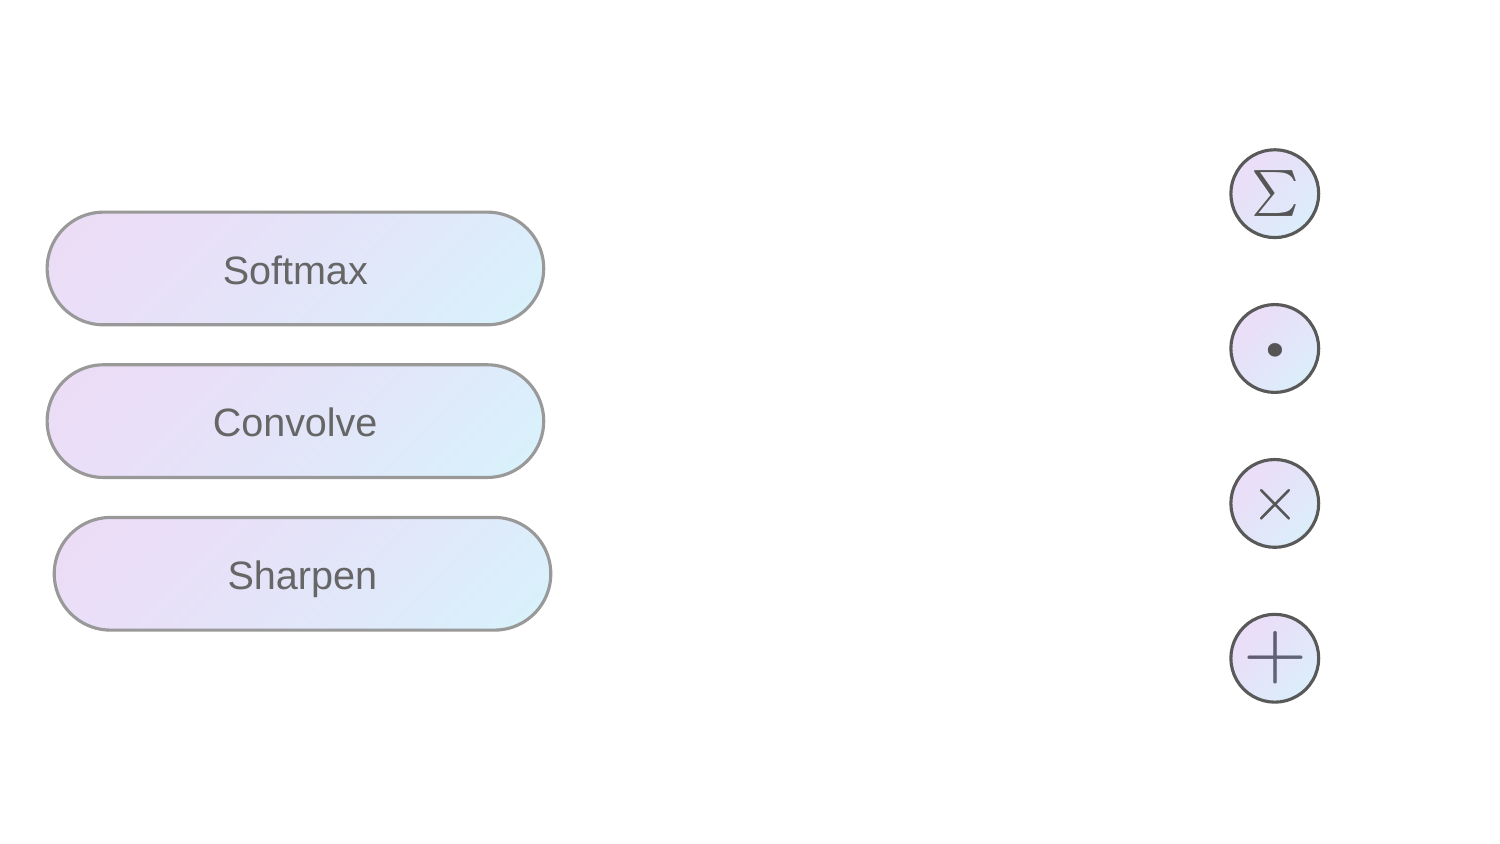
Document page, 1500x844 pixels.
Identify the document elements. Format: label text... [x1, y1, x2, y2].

text_box Convolve [47, 364, 544, 478]
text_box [1230, 149, 1319, 238]
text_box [1230, 614, 1319, 703]
text_box Sharpen [54, 517, 551, 631]
text_box Softmax [47, 212, 544, 325]
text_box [1230, 459, 1319, 548]
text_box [1230, 304, 1319, 393]
